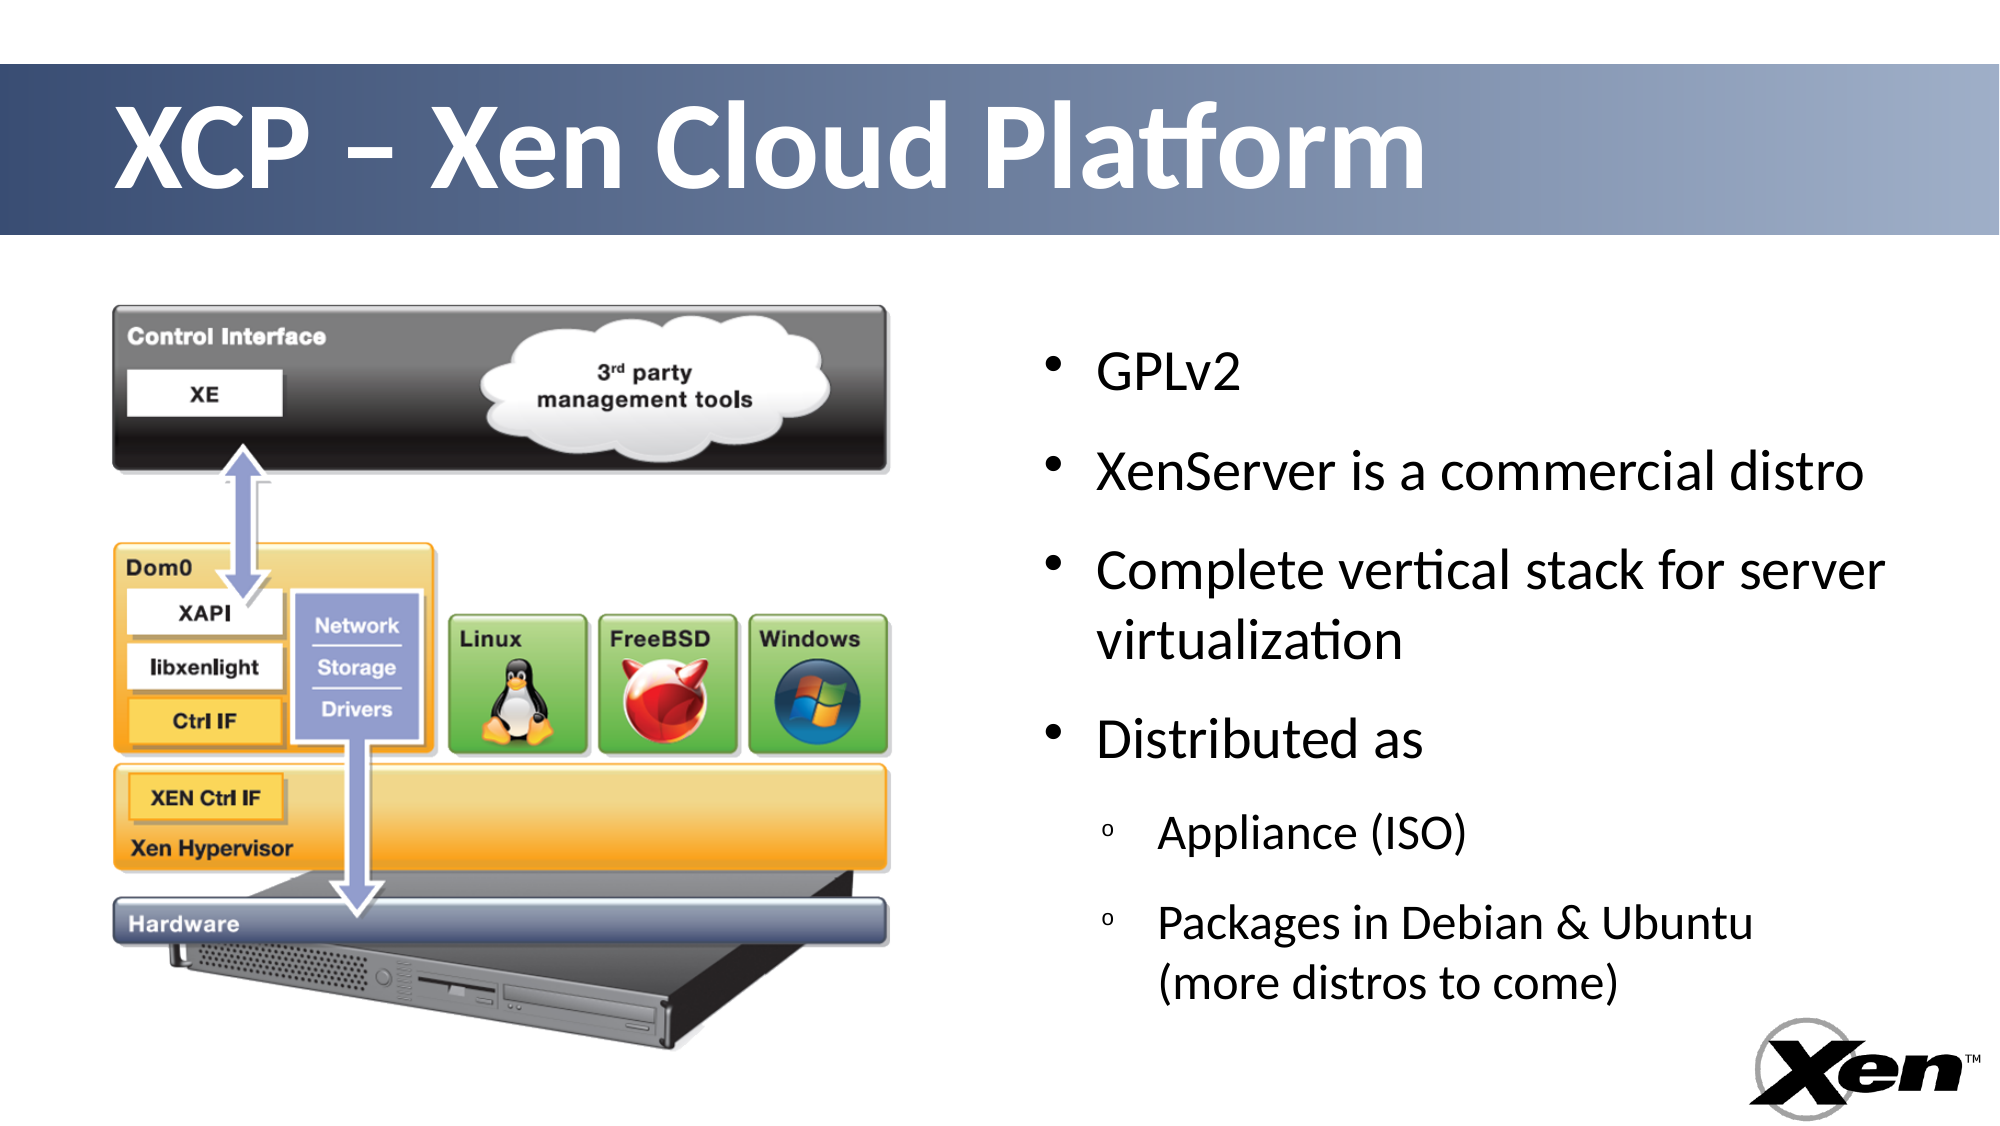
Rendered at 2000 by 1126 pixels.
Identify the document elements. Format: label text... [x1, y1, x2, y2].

title XCP – Xen Cloud Platform [99, 44, 1900, 233]
picture [1745, 1014, 1983, 1124]
picture [90, 281, 912, 1066]
text_box GPLv2 XenServer is a commercial distro Complete vertical stack for server virtualization Distributed as Appliance (ISO) Packages in Debian & Ubuntu (more distros to come) [1025, 327, 1888, 1013]
